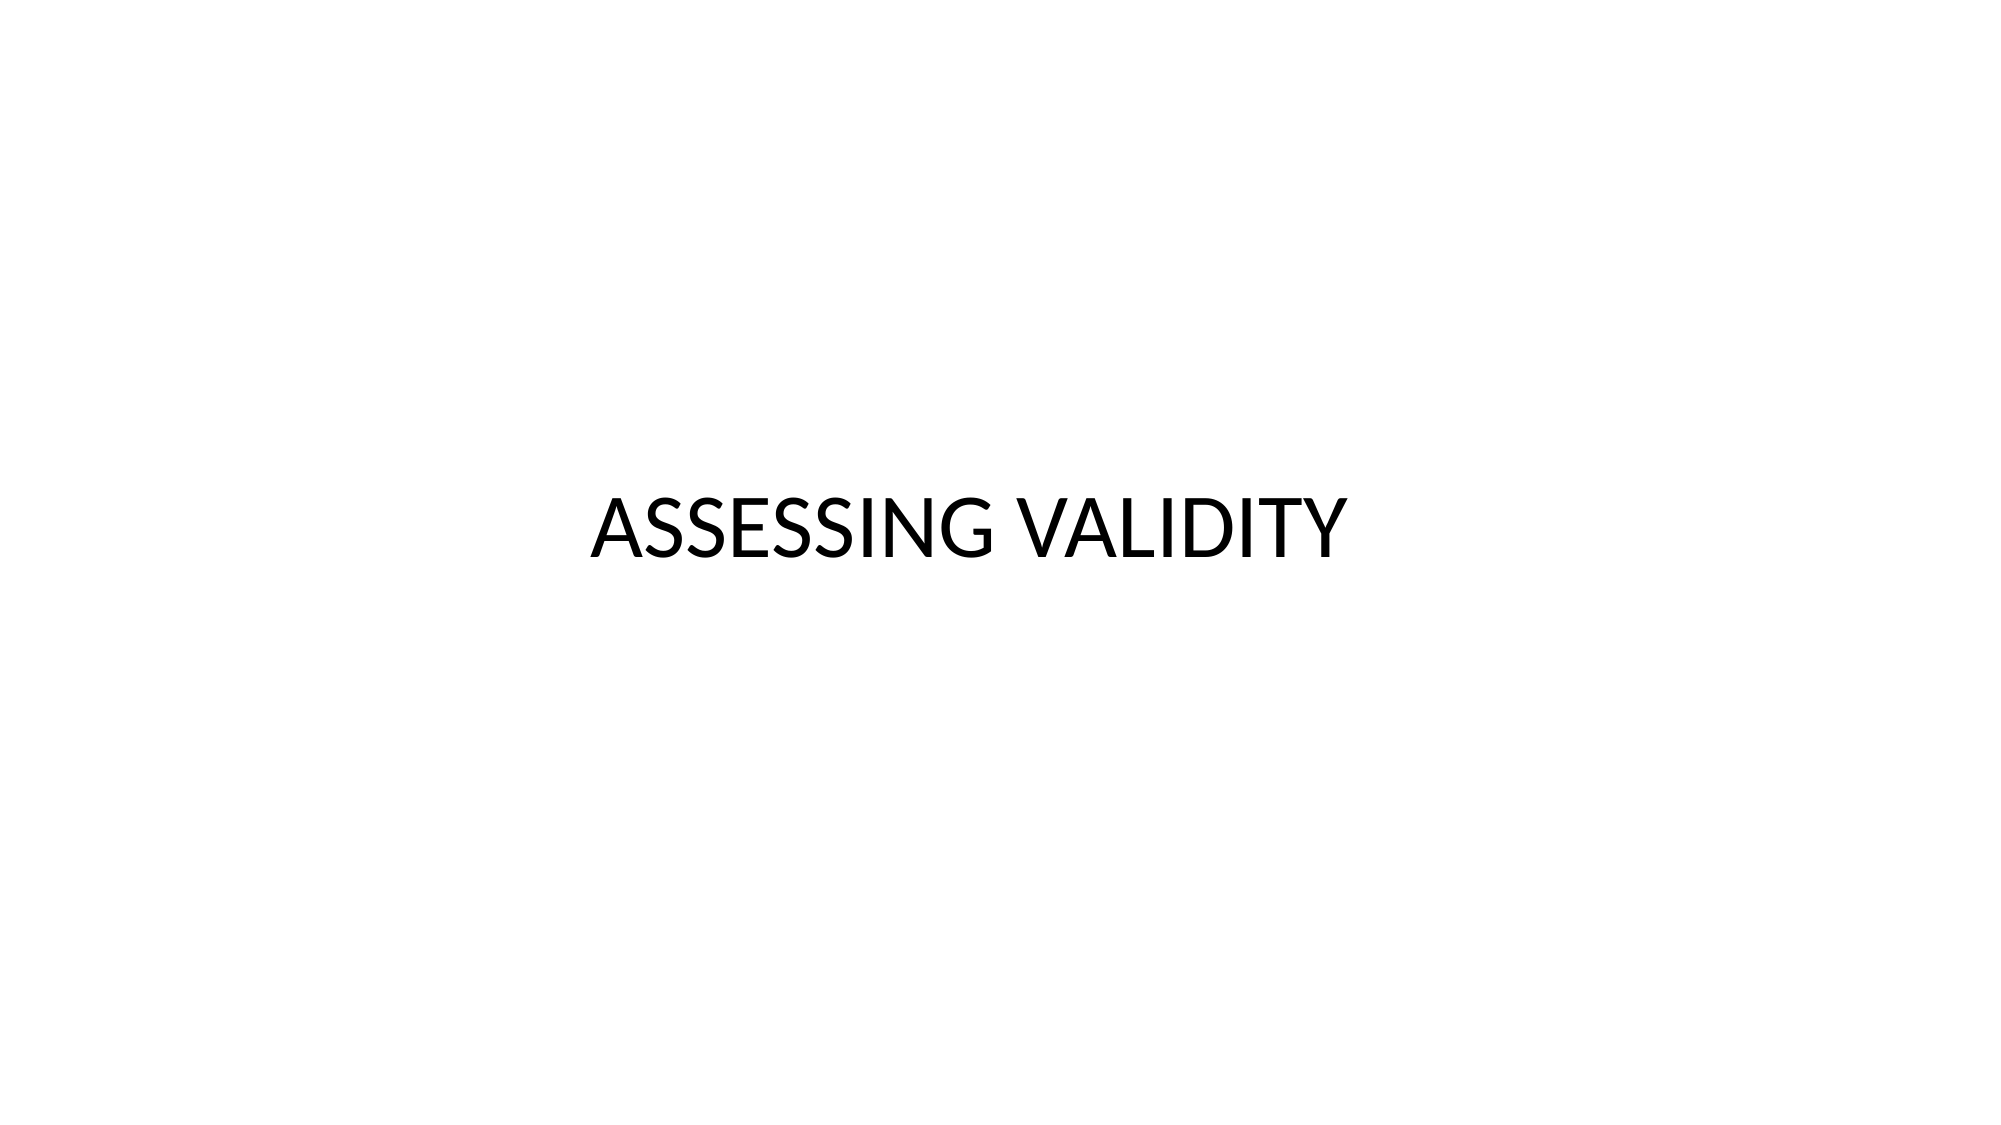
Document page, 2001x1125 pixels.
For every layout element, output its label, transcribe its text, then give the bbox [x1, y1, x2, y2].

list ASSESSING VALIDITY [125, 128, 1863, 1014]
